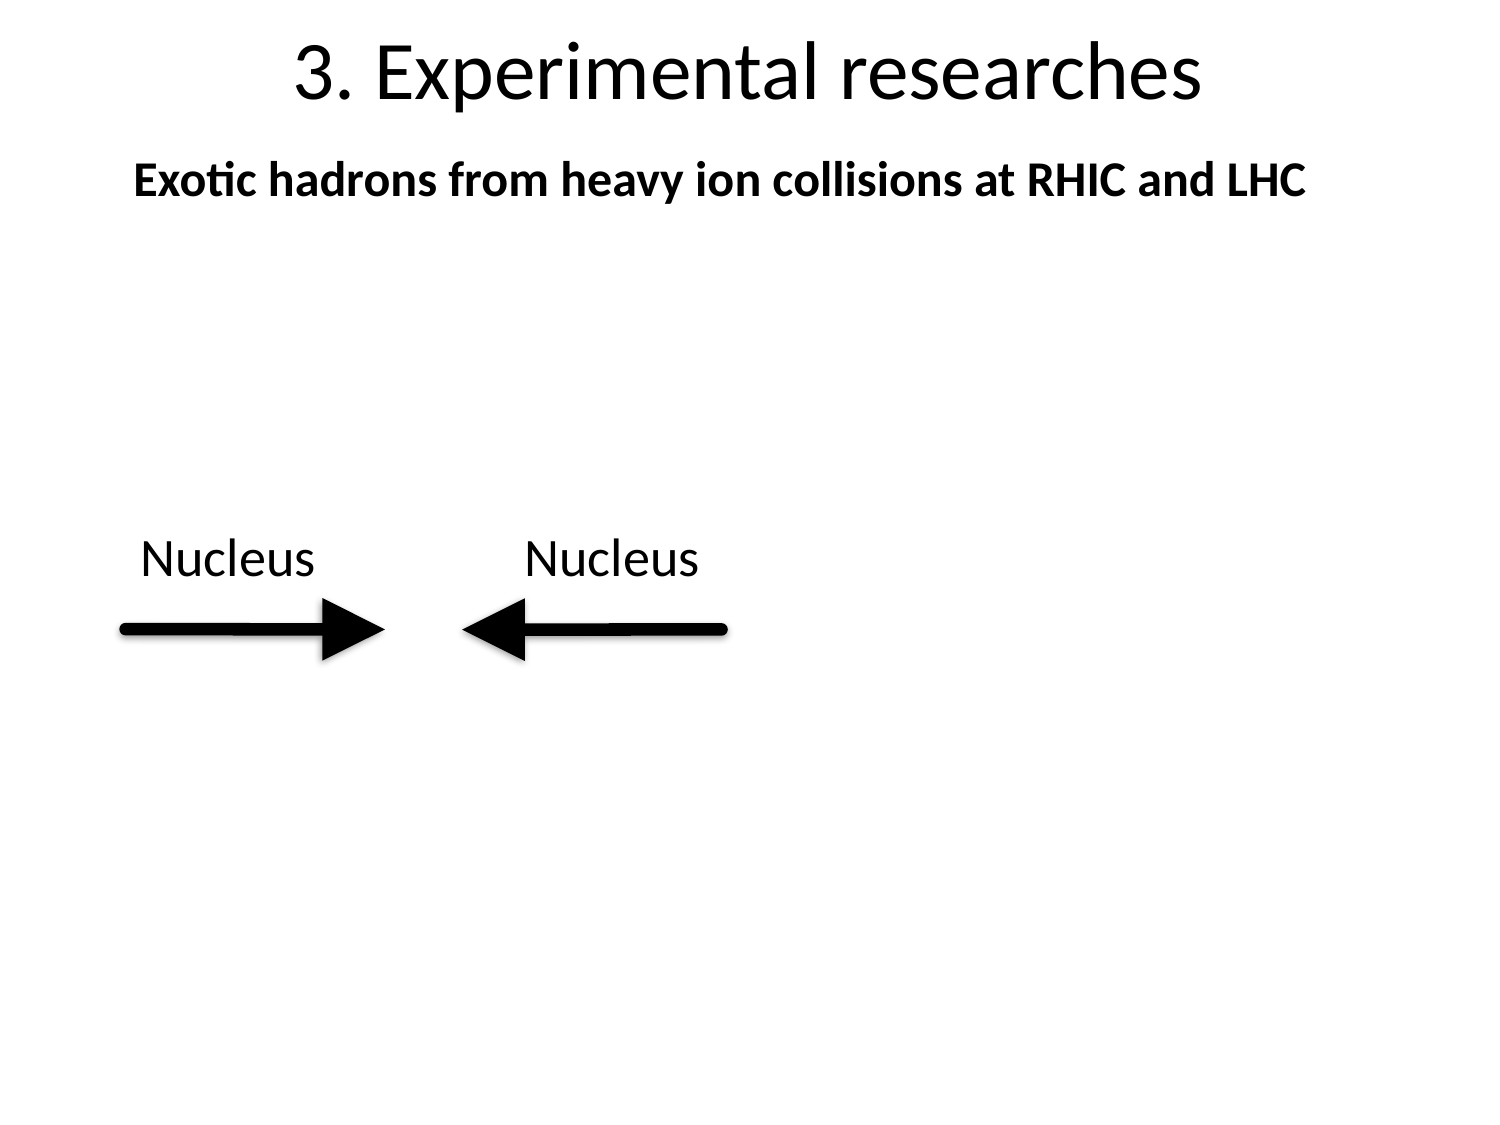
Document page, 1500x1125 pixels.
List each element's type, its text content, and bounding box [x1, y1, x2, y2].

text_box Nucleus [125, 514, 338, 595]
text_box Exotic hadrons from heavy ion collisions at RHIC and LHC [119, 139, 1321, 214]
text_box Nucleus [509, 514, 722, 595]
text_box 3. Experimental researches [277, 8, 1223, 139]
